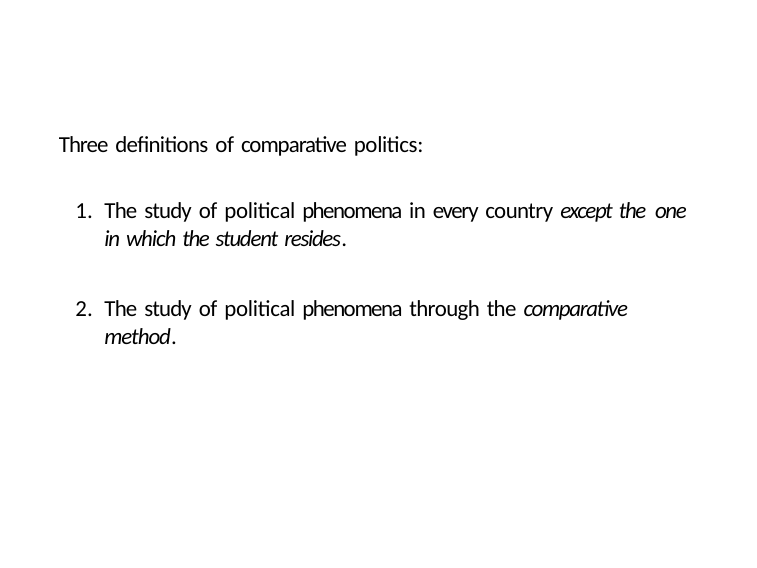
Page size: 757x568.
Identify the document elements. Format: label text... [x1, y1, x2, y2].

text_box Three definitions of comparative politics: The study of political phenomena in every country except the one in which the student resides. The study of political phenomena through the comparative method. [56, 127, 692, 350]
